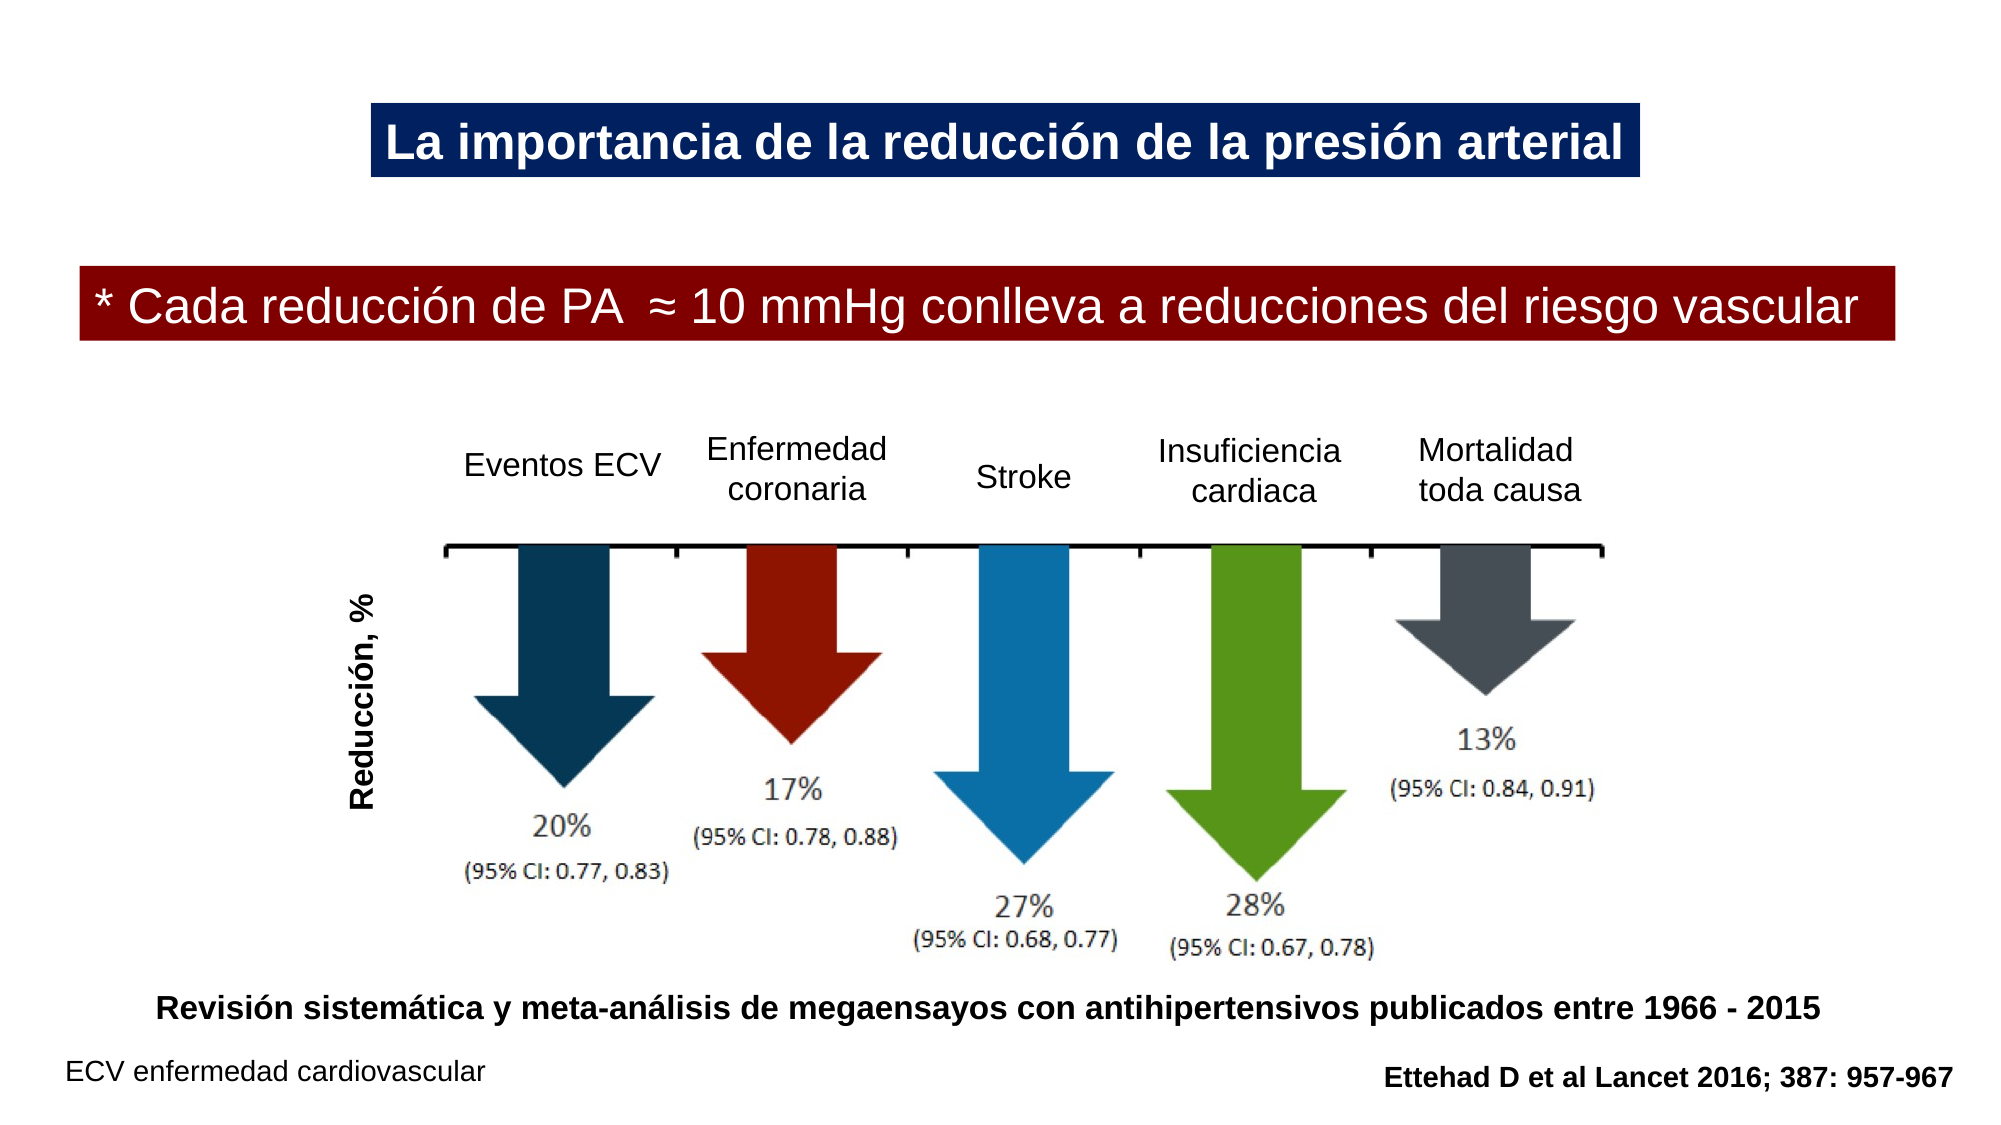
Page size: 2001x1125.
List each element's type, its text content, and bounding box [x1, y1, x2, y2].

text_box Reducción, % [332, 579, 387, 827]
text_box Revisión sistemática y meta-análisis de megaensayos con antihipertensivos publicados entre 1966 - 2015 [133, 979, 1846, 1034]
text_box Mortalidad toda causa [1403, 420, 1598, 516]
text_box Enfermedad coronaria [691, 419, 903, 515]
picture [428, 527, 1636, 968]
text_box Stroke [961, 447, 1087, 503]
text_box La importancia de la reducción de la presión arterial [370, 102, 1641, 178]
text_box Eventos ECV [448, 436, 677, 491]
text_box * Cada reducción de PA ≈ 10 mmHg conlleva a reducciones del riesgo vascular [79, 265, 1896, 341]
text_box ECV enfermedad cardiovascular [50, 1044, 502, 1095]
text_box Ettehad D et al Lancet 2016; 387: 957-967 [1368, 1050, 1970, 1101]
text_box Insuficiencia cardiaca [1142, 422, 1366, 517]
